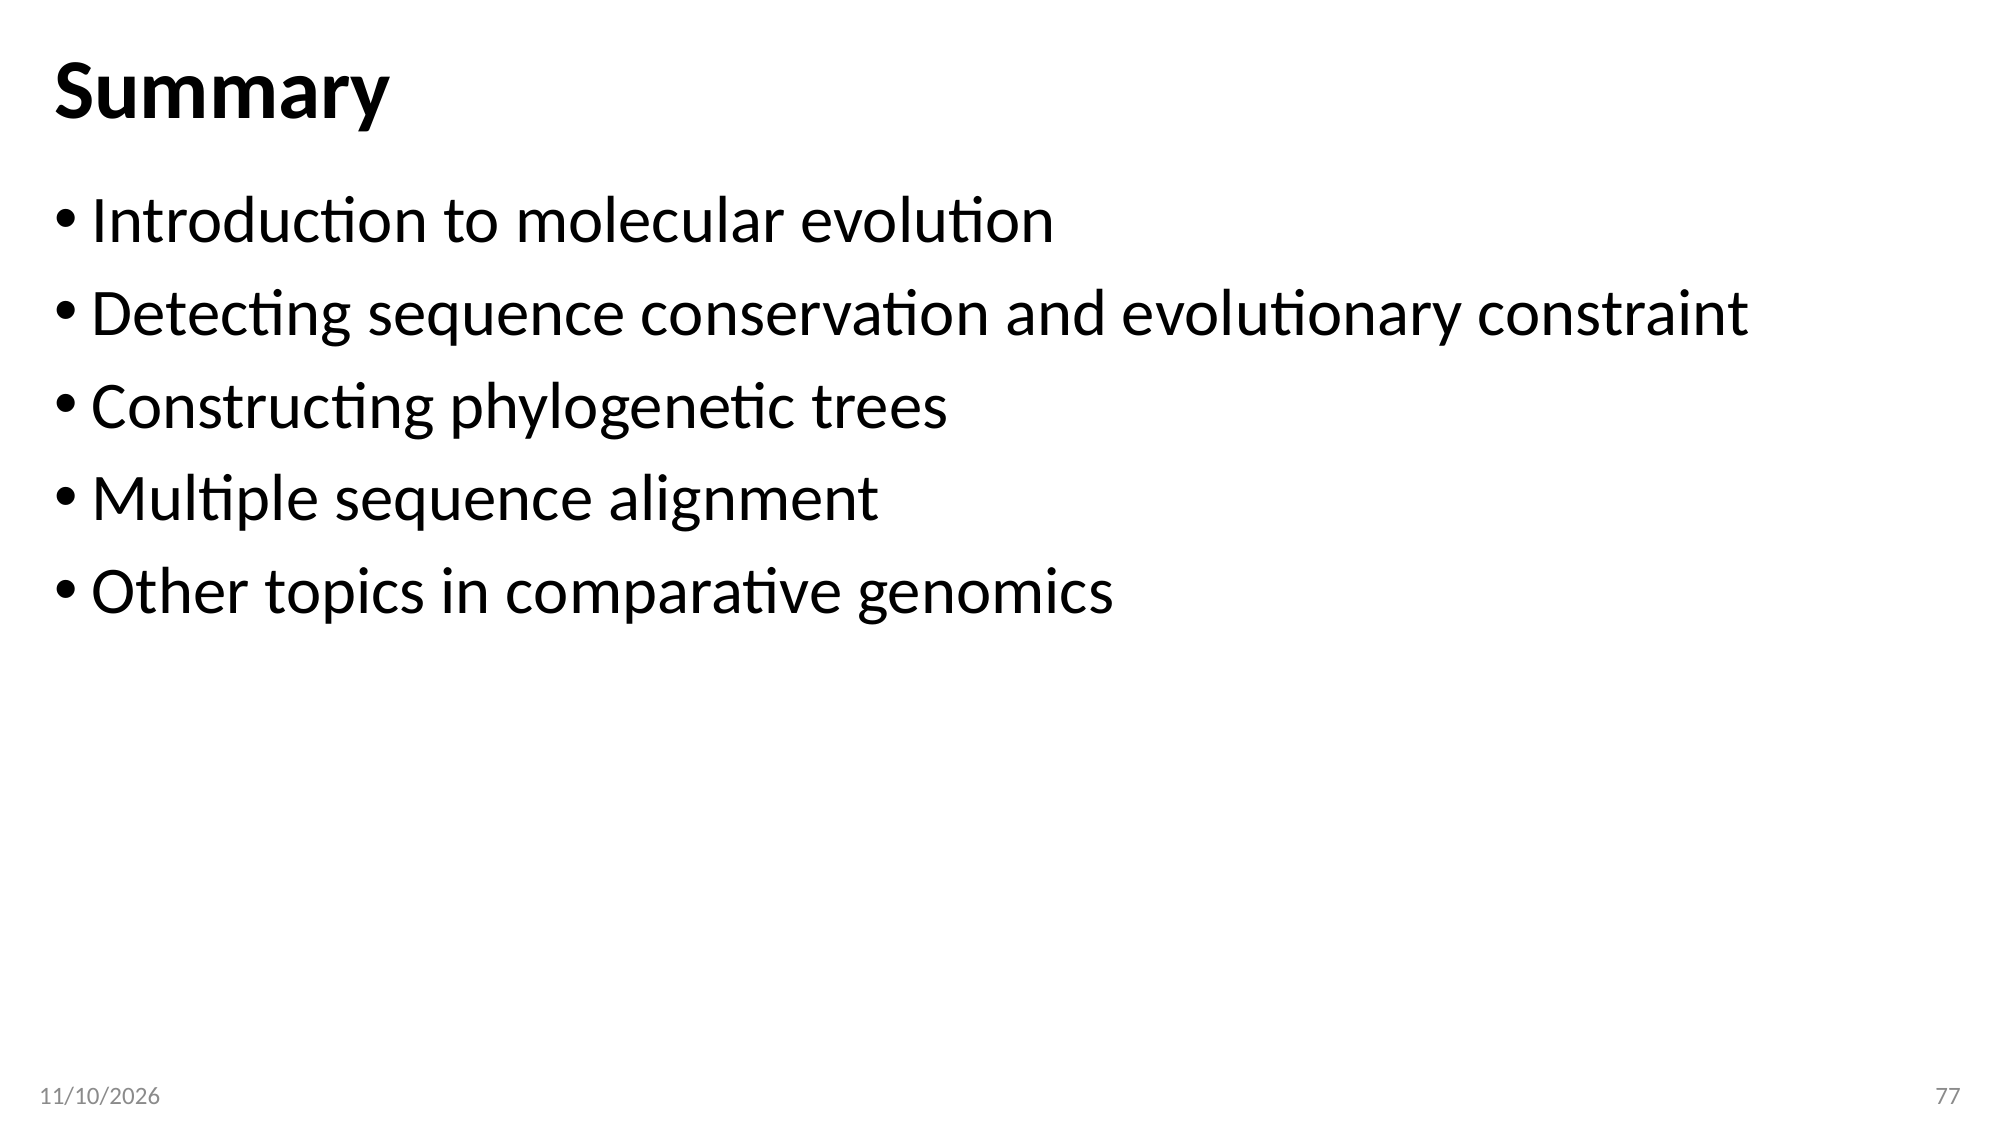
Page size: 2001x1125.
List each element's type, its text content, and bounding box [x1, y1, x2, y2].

slide_number 77 [1510, 1064, 1961, 1125]
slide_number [39, 1064, 490, 1125]
title Summary [39, 37, 1961, 145]
list Introduction to molecular evolution Detecting sequence conservation and evolutionary constraint Constructing phylogenetic trees Multiple sequence alignment Other topics in comparative genomics [39, 177, 1961, 1065]
